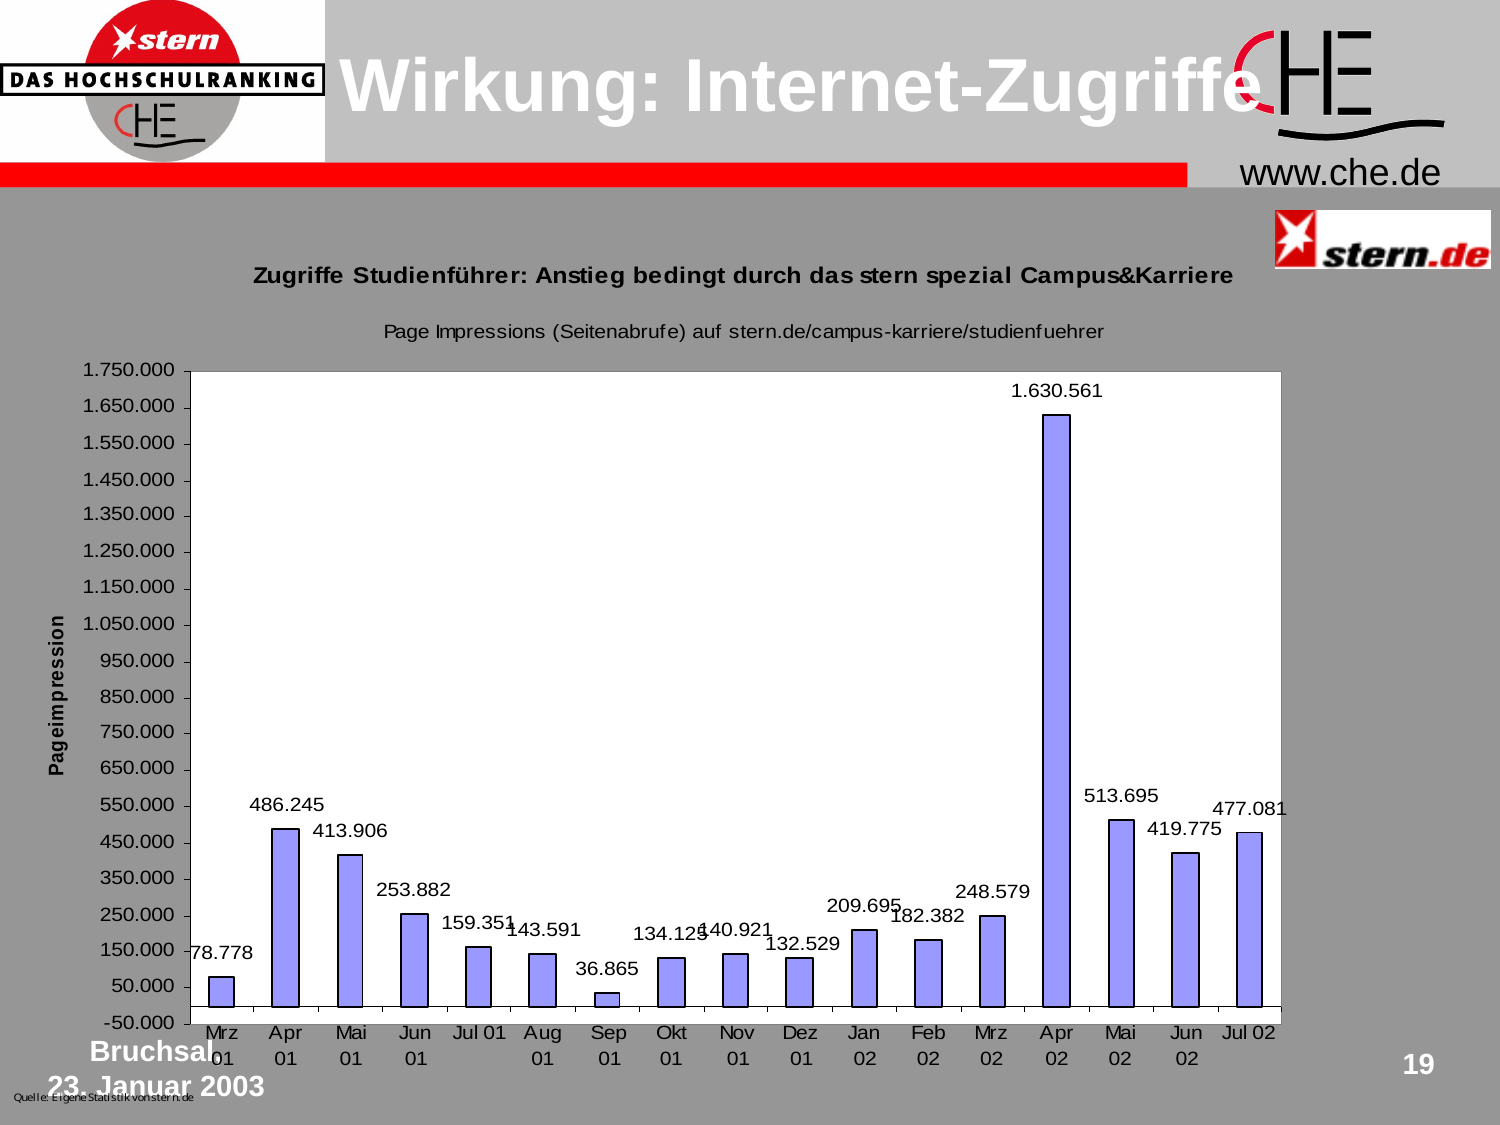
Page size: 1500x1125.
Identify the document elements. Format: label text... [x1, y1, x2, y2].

title Wirkung: Internet-Zugriffe [324, 0, 1300, 163]
picture [0, 0, 325, 162]
picture [1300, 27, 1446, 143]
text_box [0, 202, 1500, 1125]
